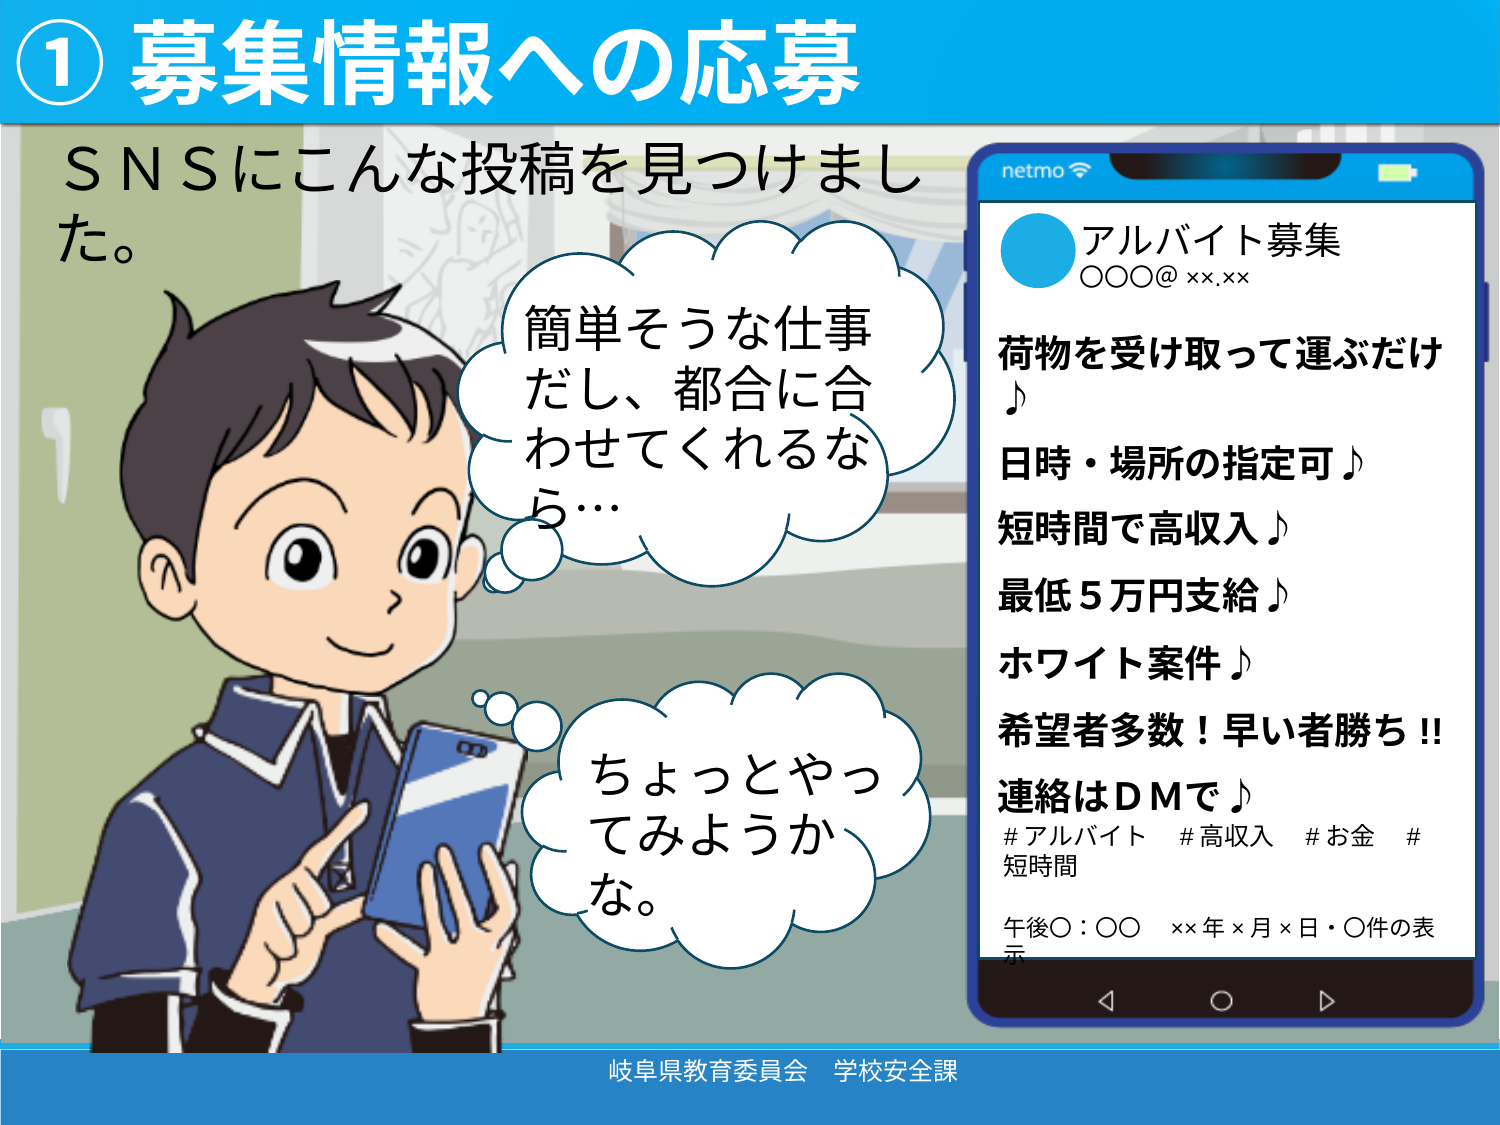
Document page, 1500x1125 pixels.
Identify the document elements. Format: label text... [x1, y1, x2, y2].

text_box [457, 219, 955, 586]
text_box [877, 133, 1500, 1033]
text_box 岐阜県教育委員会 学校安全課 [530, 1051, 1037, 1108]
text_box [0, 0, 1500, 138]
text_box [521, 672, 874, 968]
picture [0, 138, 1499, 1053]
